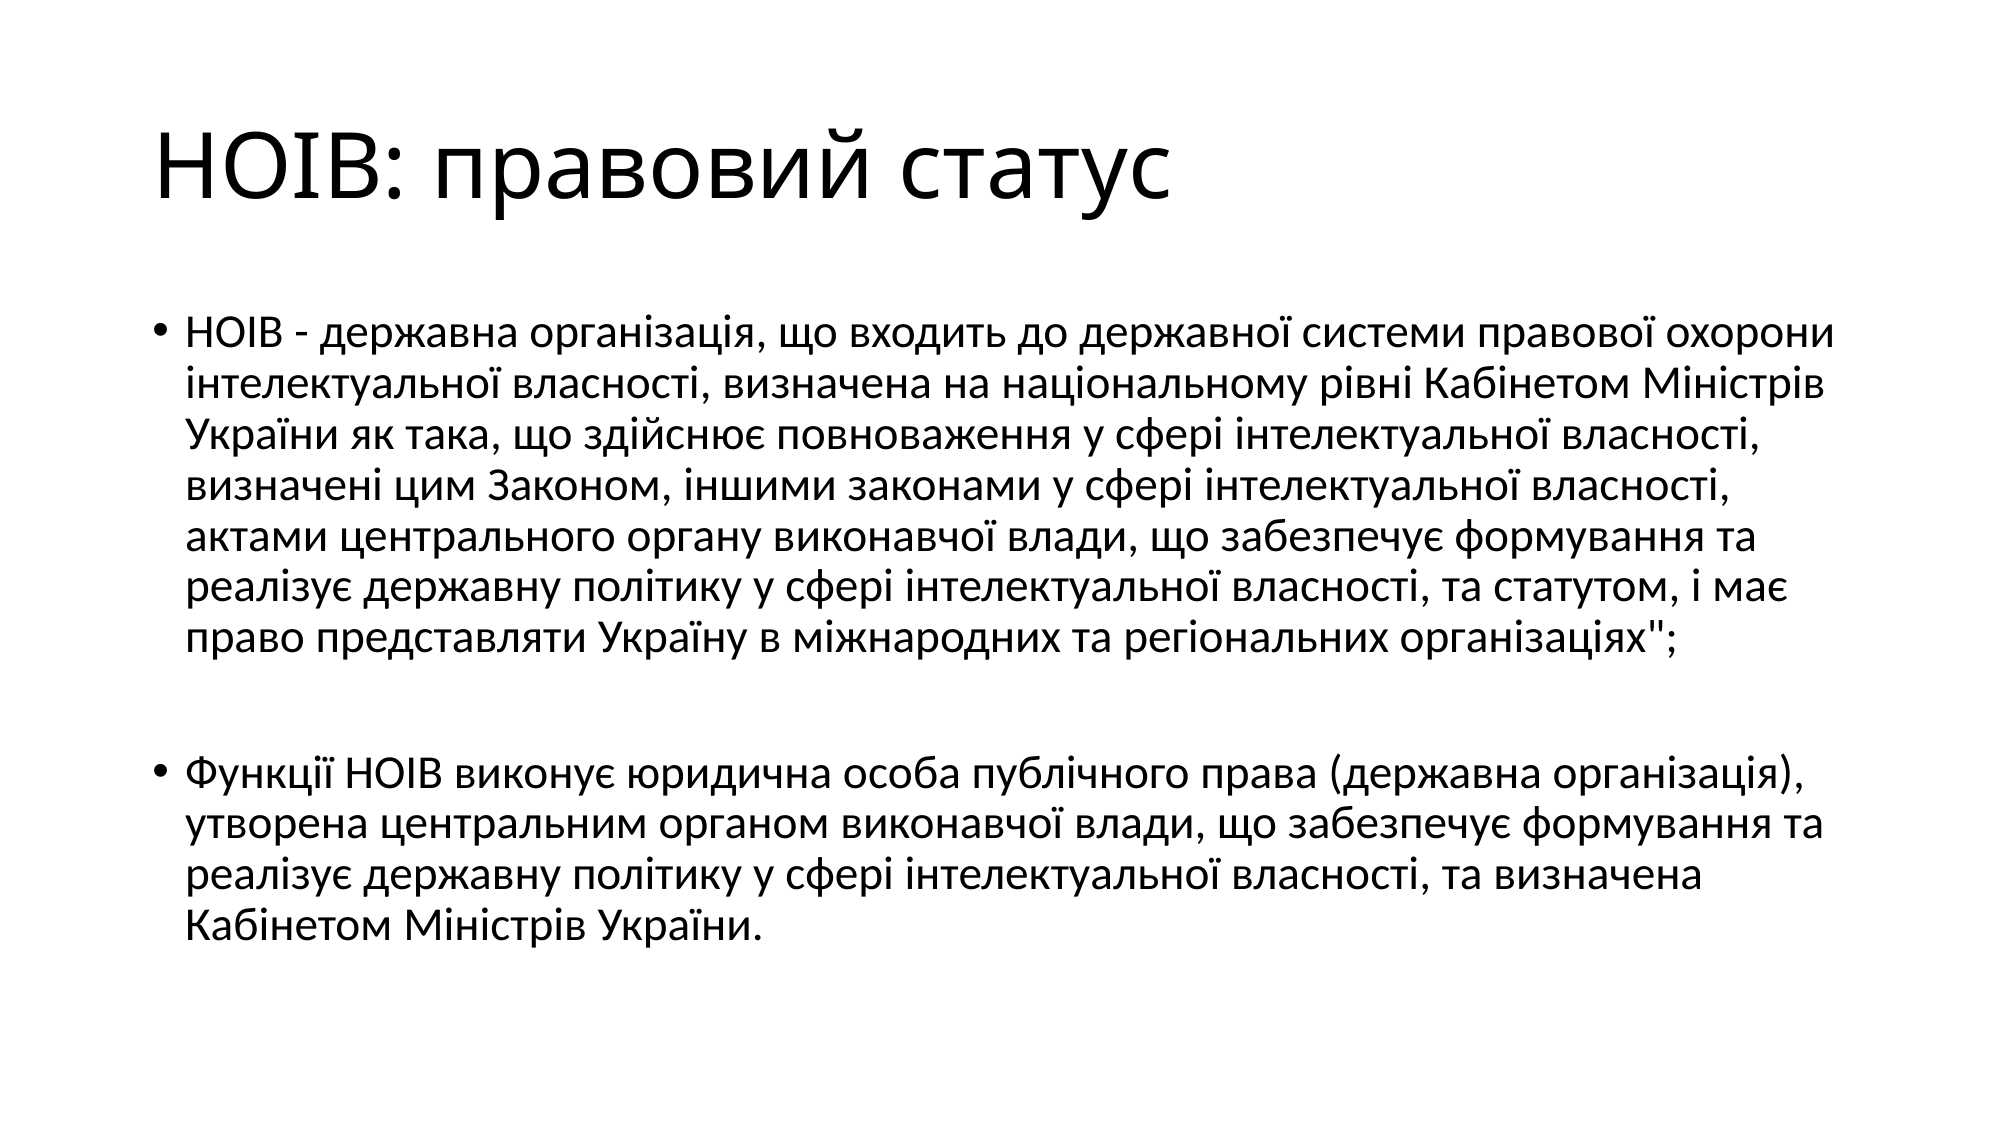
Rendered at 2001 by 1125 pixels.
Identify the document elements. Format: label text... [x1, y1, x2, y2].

title НОІВ: правовий статус [137, 59, 1863, 278]
list НОІВ - державна організація, що входить до державної системи правової охорони інтелектуальної власності, визначена на національному рівні Кабінетом Міністрів України як така, що здійснює повноваження у сфері інтелектуальної власності, визначені цим Законом, іншими законами у сфері інтелектуальної власності, актами центрального органу виконавчої влади, що забезпечує формування та реалізує державну політику у сфері інтелектуальної власності, та статутом, і має право представляти Україну в міжнародних та регіональних організаціях"; Функції НОІВ виконує юридична особа публічного права (державна організація), утворена центральним органом виконавчої влади, що забезпечує формування та реалізує державну політику у сфері інтелектуальної власності, та визначена Кабінетом Міністрів України. [137, 299, 1863, 1014]
